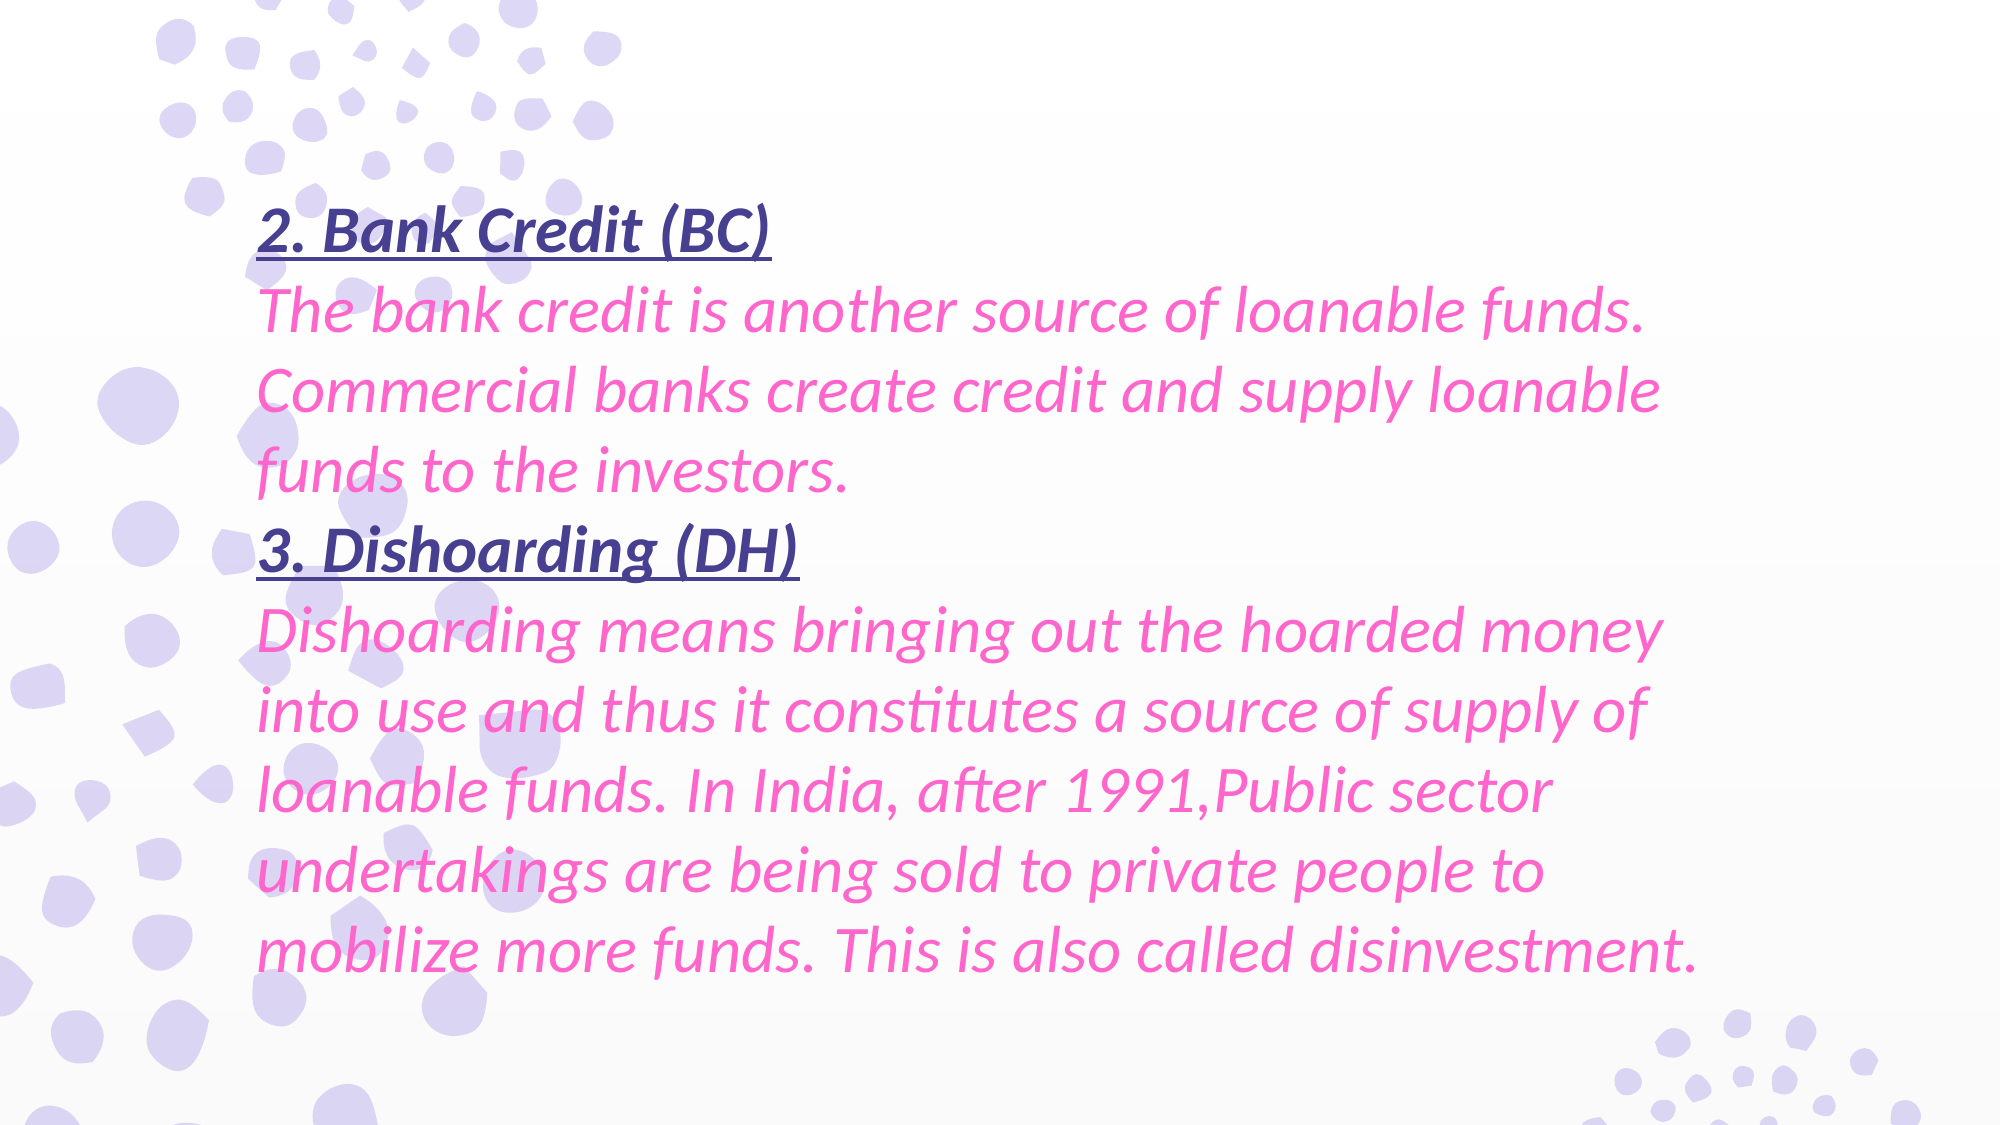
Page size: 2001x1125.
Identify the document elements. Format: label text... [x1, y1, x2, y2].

text_box 2. Bank Credit (BC) The bank credit is another source of loanable funds. Commercial banks create credit and supply loanable funds to the investors. 3. Dishoarding (DH) Dishoarding means bringing out the hoarded money into use and thus it constitutes a source of supply of loanable funds. In India, after 1991,Public sector undertakings are being sold to private people to mobilize more funds. This is also called disinvestment. [241, 178, 1740, 993]
